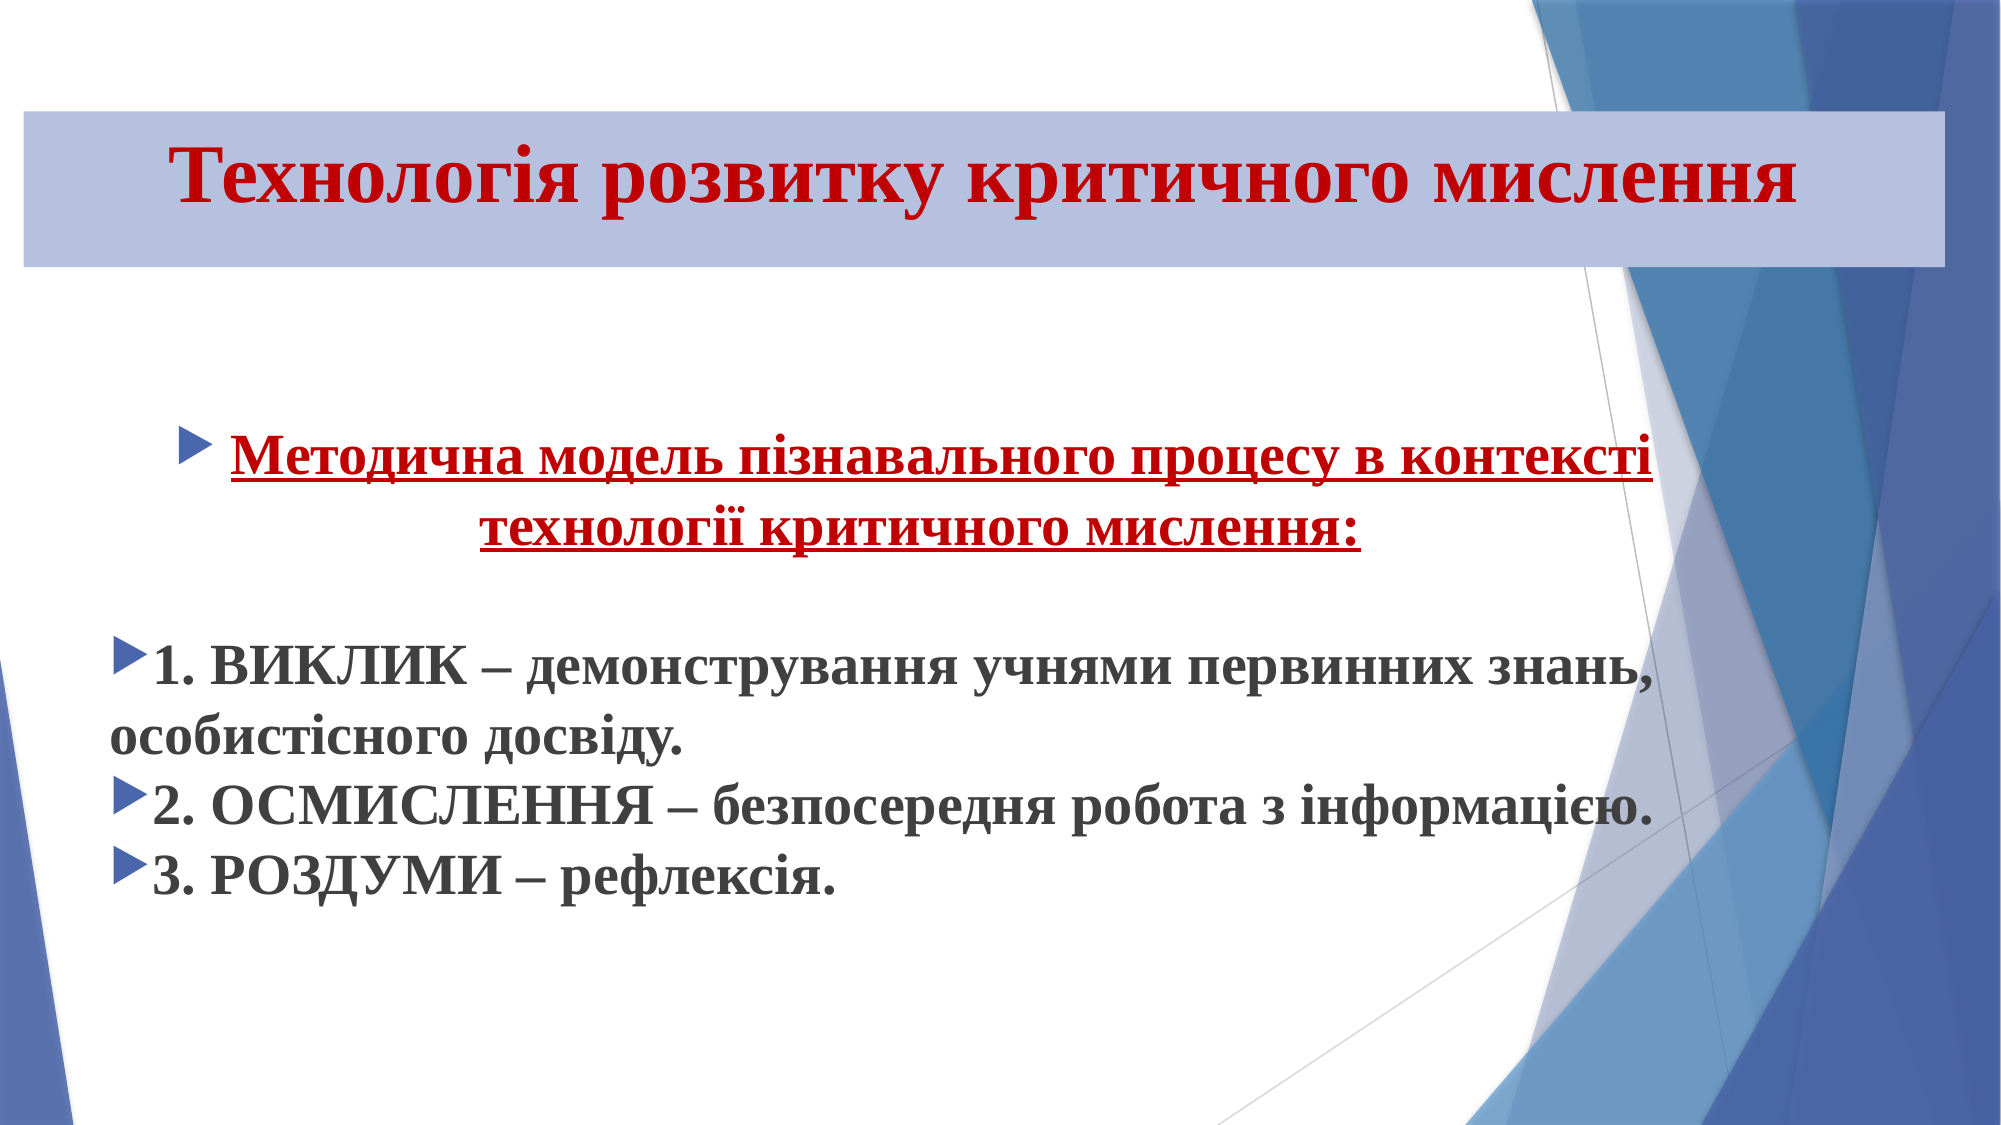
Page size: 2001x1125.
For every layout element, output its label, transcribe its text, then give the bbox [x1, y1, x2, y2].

title Технологія розвитку критичного мислення [23, 111, 1945, 268]
list Методична модель пізнавального процесу в контексті технології критичного мислення: 1. ВИКЛИК – демонстрування учнями первинних знань, особистісного досвіду. 2. ОСМИСЛЕННЯ – безпосередня робота з інформацією. 3. РОЗДУМИ – рефлексія. [94, 409, 1747, 973]
